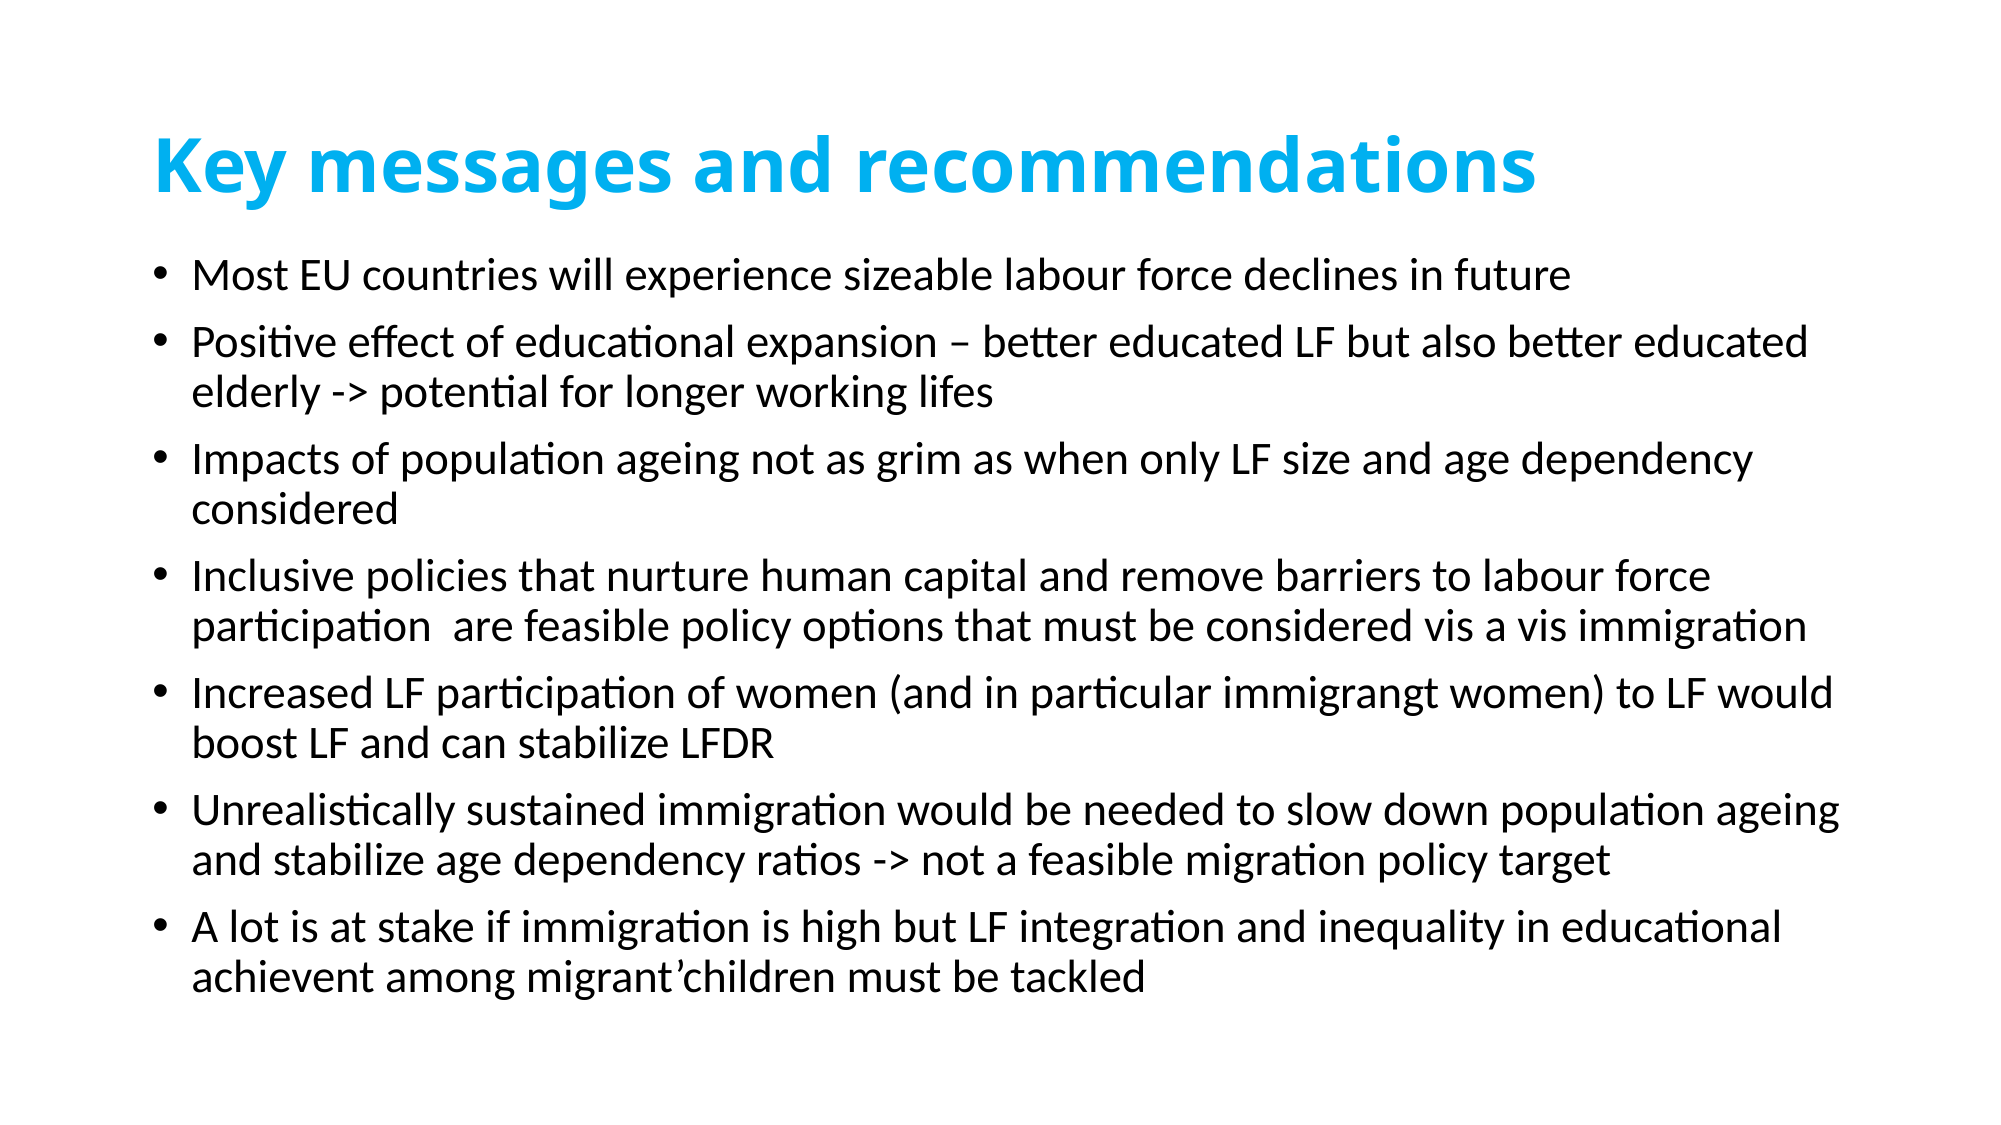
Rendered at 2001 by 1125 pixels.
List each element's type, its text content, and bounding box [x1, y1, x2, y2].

title Key messages and recommendations [137, 59, 1863, 242]
list Most EU countries will experience sizeable labour force declines in future Positive effect of educational expansion – better educated LF but also better educated elderly -> potential for longer working lifes Impacts of population ageing not as grim as when only LF size and age dependency considered Inclusive policies that nurture human capital and remove barriers to labour force participation are feasible policy options that must be considered vis a vis immigration Increased LF participation of women (and in particular immigrangt women) to LF would boost LF and can stabilize LFDR Unrealistically sustained immigration would be needed to slow down population ageing and stabilize age dependency ratios -> not a feasible migration policy target A lot is at stake if immigration is high but LF integration and inequality in educational achievent among migrant’children must be tackled [137, 242, 1863, 1014]
